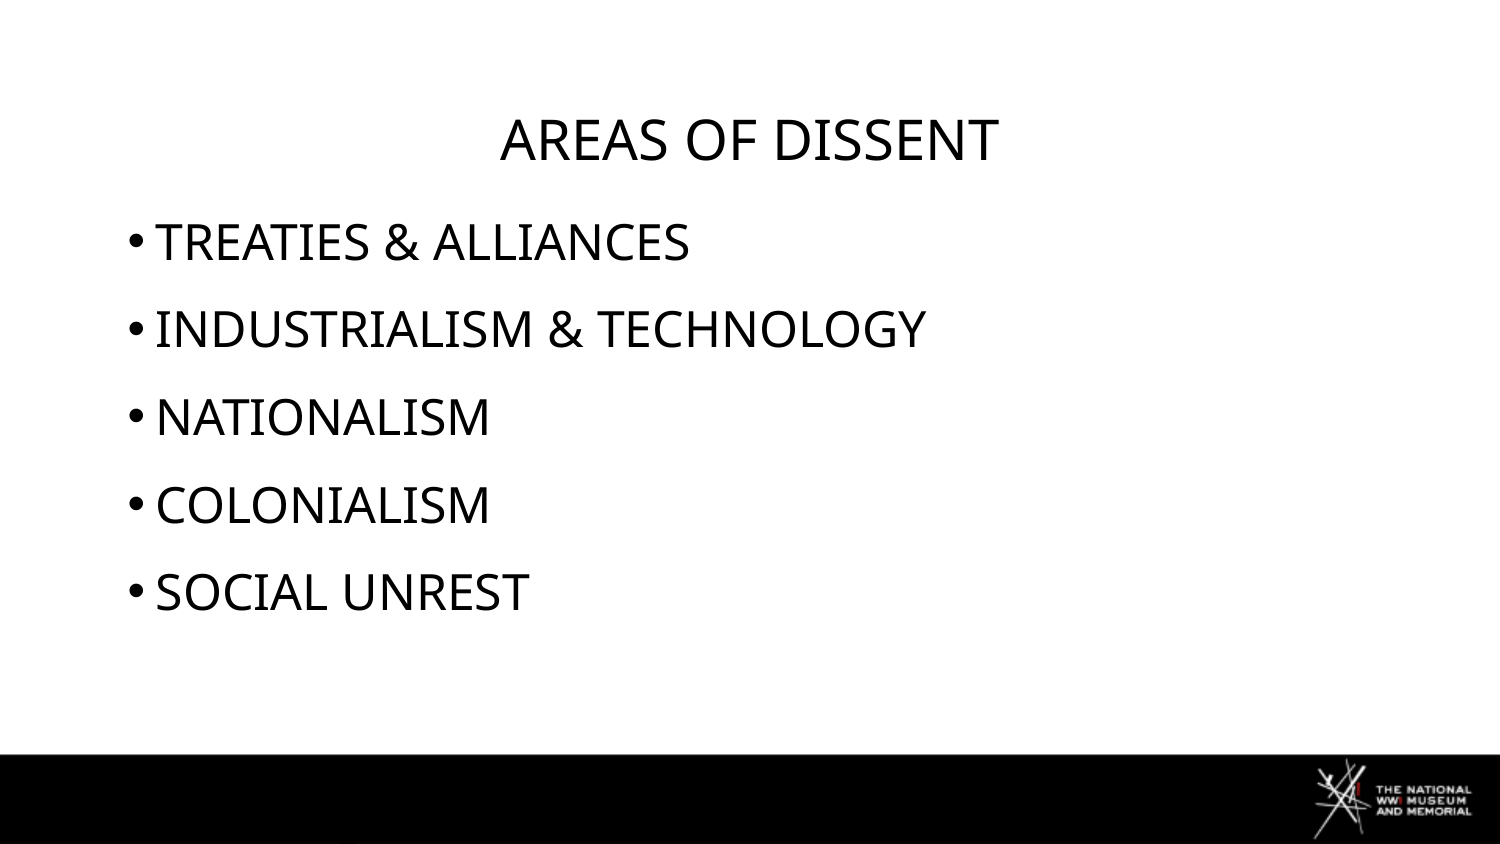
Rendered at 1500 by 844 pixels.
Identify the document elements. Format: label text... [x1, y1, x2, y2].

title Areas of dissent [112, 44, 1388, 190]
list Treaties & alliances Industrialism & technology Nationalism Colonialism Social unrest [112, 190, 1388, 713]
picture [0, 0, 1500, 844]
